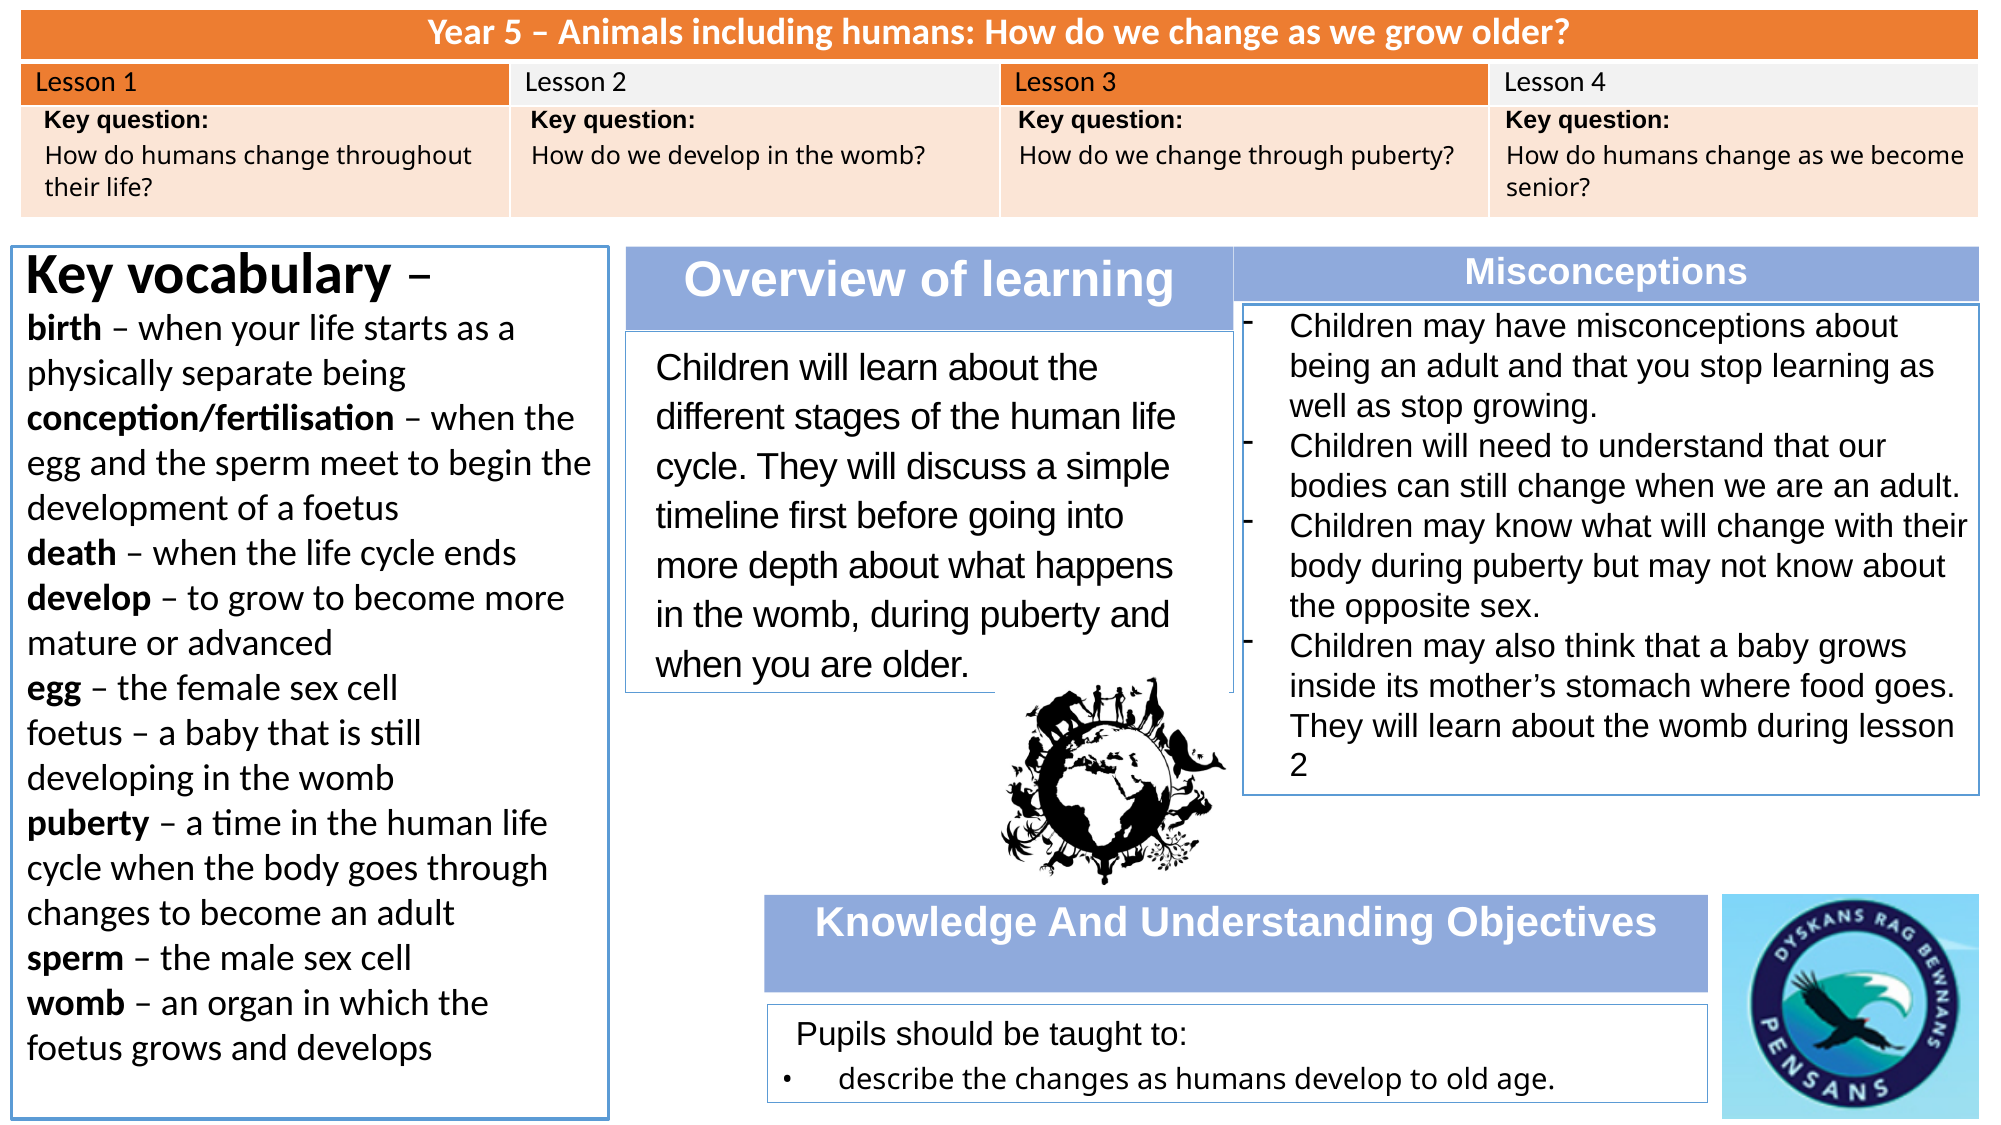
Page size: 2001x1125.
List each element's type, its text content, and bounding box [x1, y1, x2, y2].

table_cell Key question: How do humans change throughout their life? [21, 107, 509, 217]
picture [995, 665, 1229, 888]
text_box Key vocabulary – birth – when your life starts as a physically separate being conception/fertilisation – when the egg and the sperm meet to begin the development of a foetus death – when the life cycle ends develop – to grow to become more mature or advanced egg – the female sex cell foetus – a baby that is still developing in the womb puberty – a time in the human life cycle when the body goes through changes to become an adult sperm – the male sex cell womb – an organ in which the foetus grows and develops [11, 246, 609, 1119]
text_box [625, 246, 1233, 697]
table_cell Key question: How do we change through puberty? [1001, 107, 1488, 217]
picture [1721, 894, 1979, 1119]
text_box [1233, 246, 1979, 796]
table_cell Key question: How do we develop in the womb? [511, 107, 999, 217]
table_cell Lesson 3 [1001, 64, 1488, 105]
table_cell Lesson 4 [1490, 64, 1978, 105]
table_cell Key question: How do humans change as we become senior? [1490, 107, 1978, 217]
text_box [764, 894, 1709, 1104]
table_cell Lesson 2 [511, 64, 999, 105]
table_cell Lesson 1 [21, 64, 509, 105]
table_header Year 5 – Animals including humans: How do we change as we grow older? [21, 10, 1978, 59]
